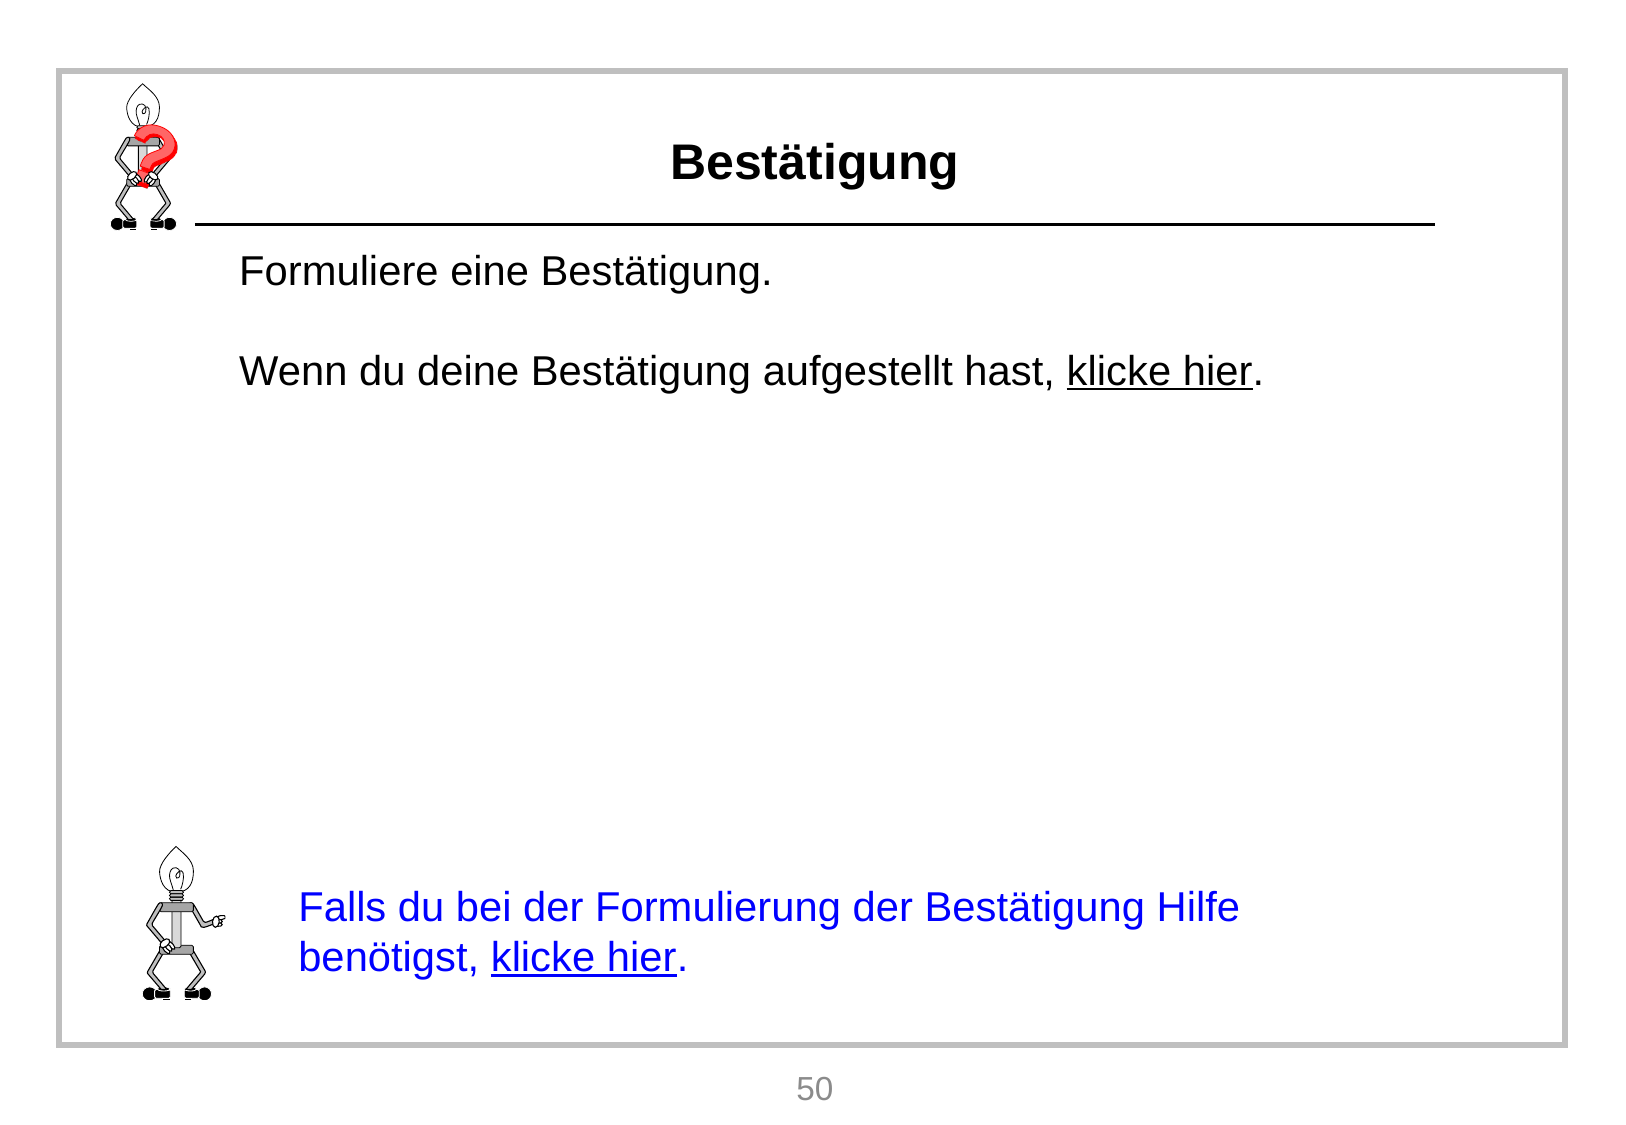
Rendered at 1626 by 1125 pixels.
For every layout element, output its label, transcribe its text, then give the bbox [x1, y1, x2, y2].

list Formuliere eine Bestätigung. Wenn du deine Bestätigung aufgestellt hast, klicke hier. [224, 236, 1406, 827]
title Bestätigung [224, 100, 1406, 219]
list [140, 844, 226, 1000]
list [104, 82, 185, 231]
list Falls du bei der Formulierung der Bestätigung Hilfe benötigst, klicke hier. [283, 856, 1406, 1004]
slide_number 50 [631, 1057, 998, 1117]
